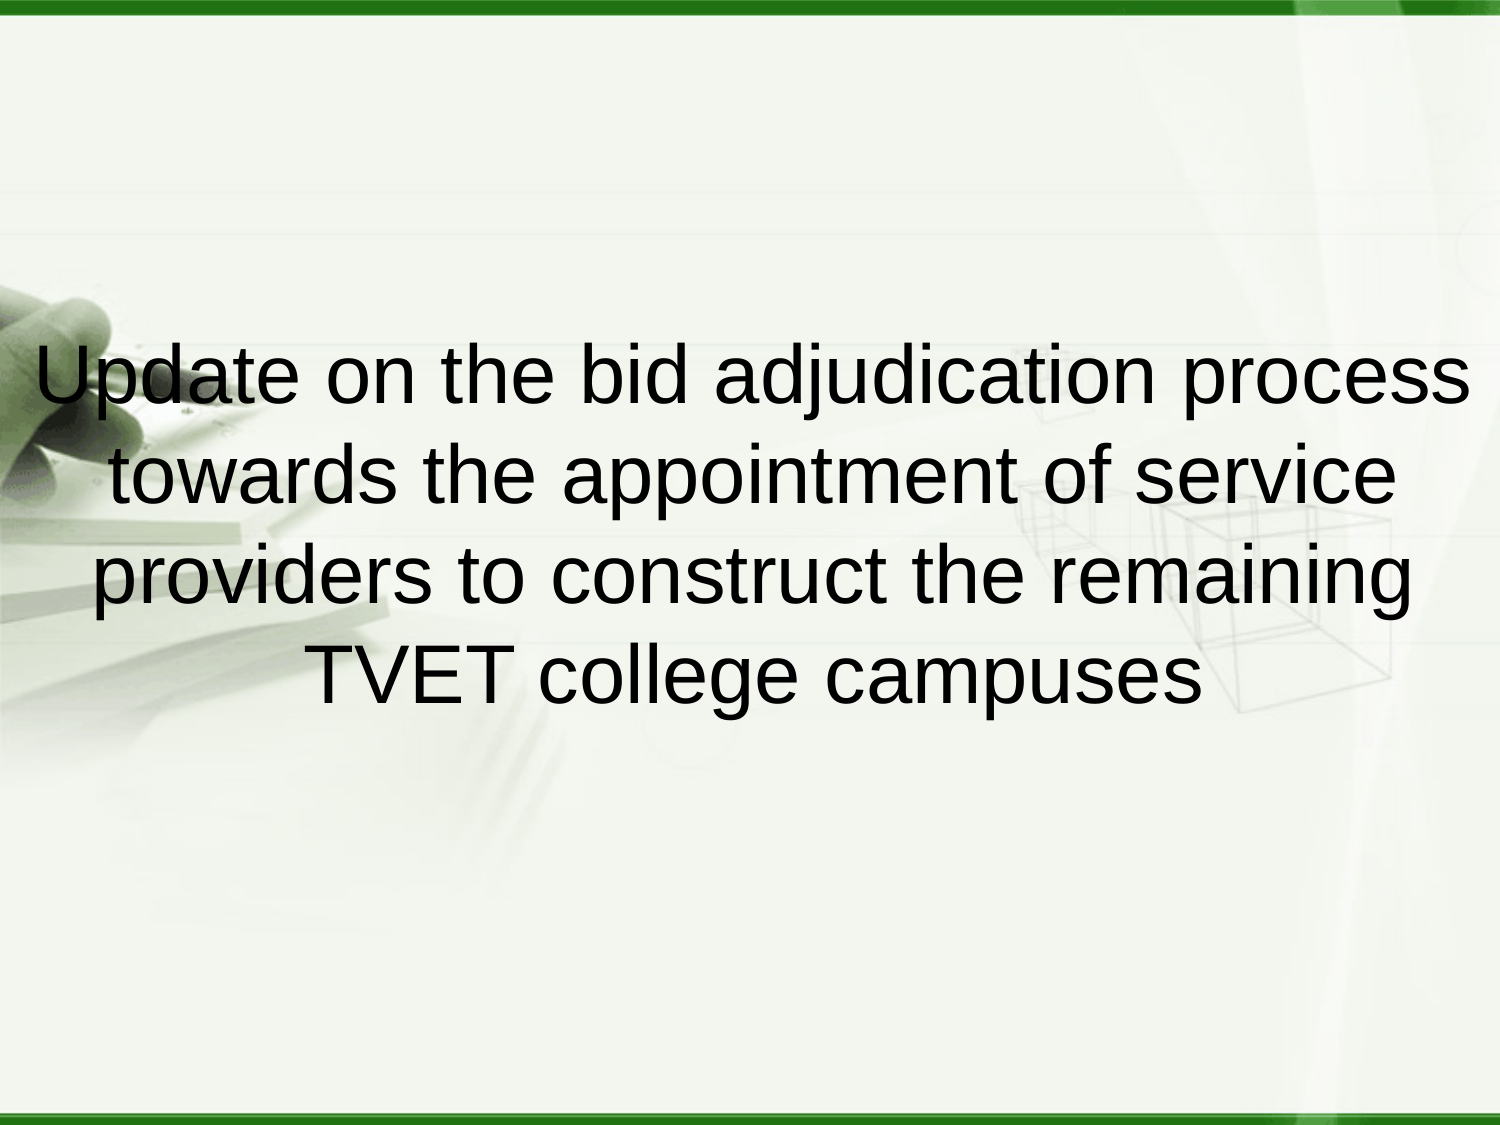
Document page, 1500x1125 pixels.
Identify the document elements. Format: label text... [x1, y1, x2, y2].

picture [0, 0, 1500, 1125]
text_box Update on the bid adjudication process towards the appointment of service providers to construct the remaining TVET college campuses [16, 312, 1492, 794]
